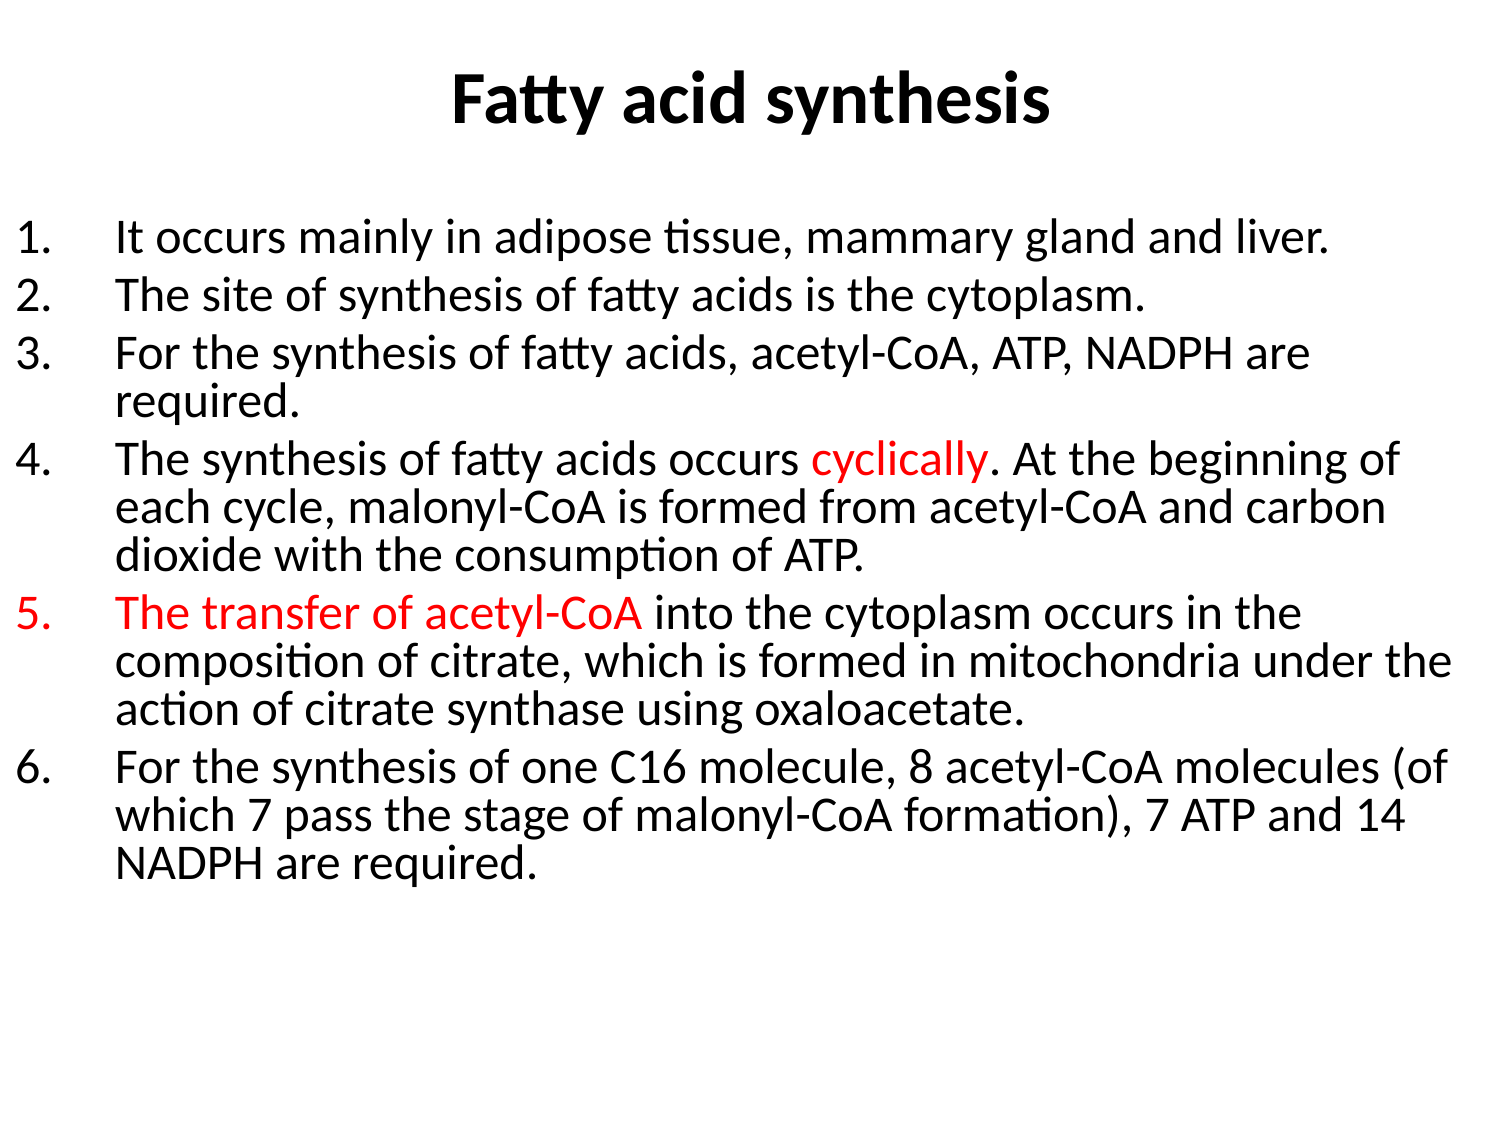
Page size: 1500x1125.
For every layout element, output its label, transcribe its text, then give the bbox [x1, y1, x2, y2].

list It occurs mainly in adipose tissue, mammary gland and liver. The site of synthesis of fatty acids is the cytoplasm. For the synthesis of fatty acids, acetyl-CoA, ATP, NADPH are required. The synthesis of fatty acids occurs cyclically. At the beginning of each cycle, malonyl-CoA is formed from acetyl-CoA and carbon dioxide with the consumption of ATP. The transfer of acetyl-CoA into the cytoplasm occurs in the composition of citrate, which is formed in mitochondria under the action of citrate synthase using oxaloacetate. For the synthesis of one C16 molecule, 8 acetyl-CoA molecules (of which 7 pass the stage of malonyl-CoA formation), 7 ATP and 14 NADPH are required. [0, 208, 1500, 1071]
title Fatty acid synthesis [76, 0, 1427, 188]
